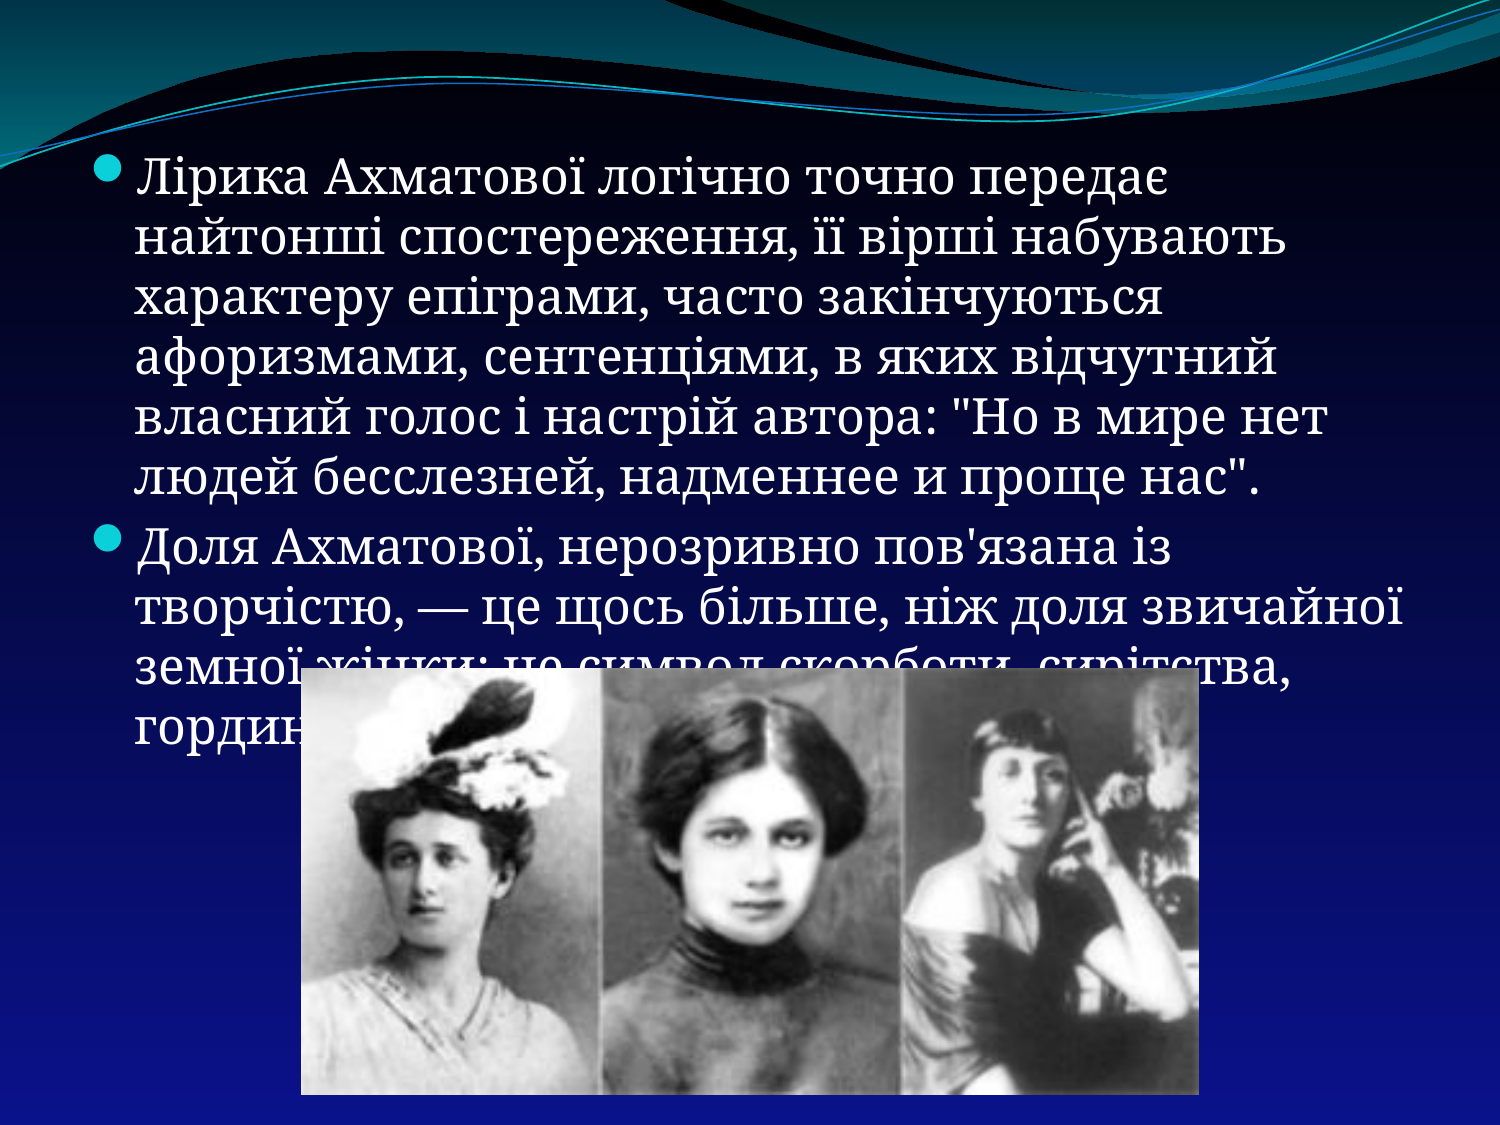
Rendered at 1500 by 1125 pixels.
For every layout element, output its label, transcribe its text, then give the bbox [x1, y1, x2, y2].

list Лірика Ахматової логічно точно передає найтонші спостереження, її вірші набувають характеру епіграми, часто закінчуються афоризмами, сентенціями, в яких відчутний власний голос і настрій автора: "Но в мире нет людей бесслезней, надменнее и проще нас". Доля Ахматової, нерозривно пов'язана із творчістю, — це щось більше, ніж доля звичайної земної жінки: це символ скорботи, сирітства, гордині та мужності. [75, 137, 1425, 858]
picture [300, 668, 1200, 1095]
